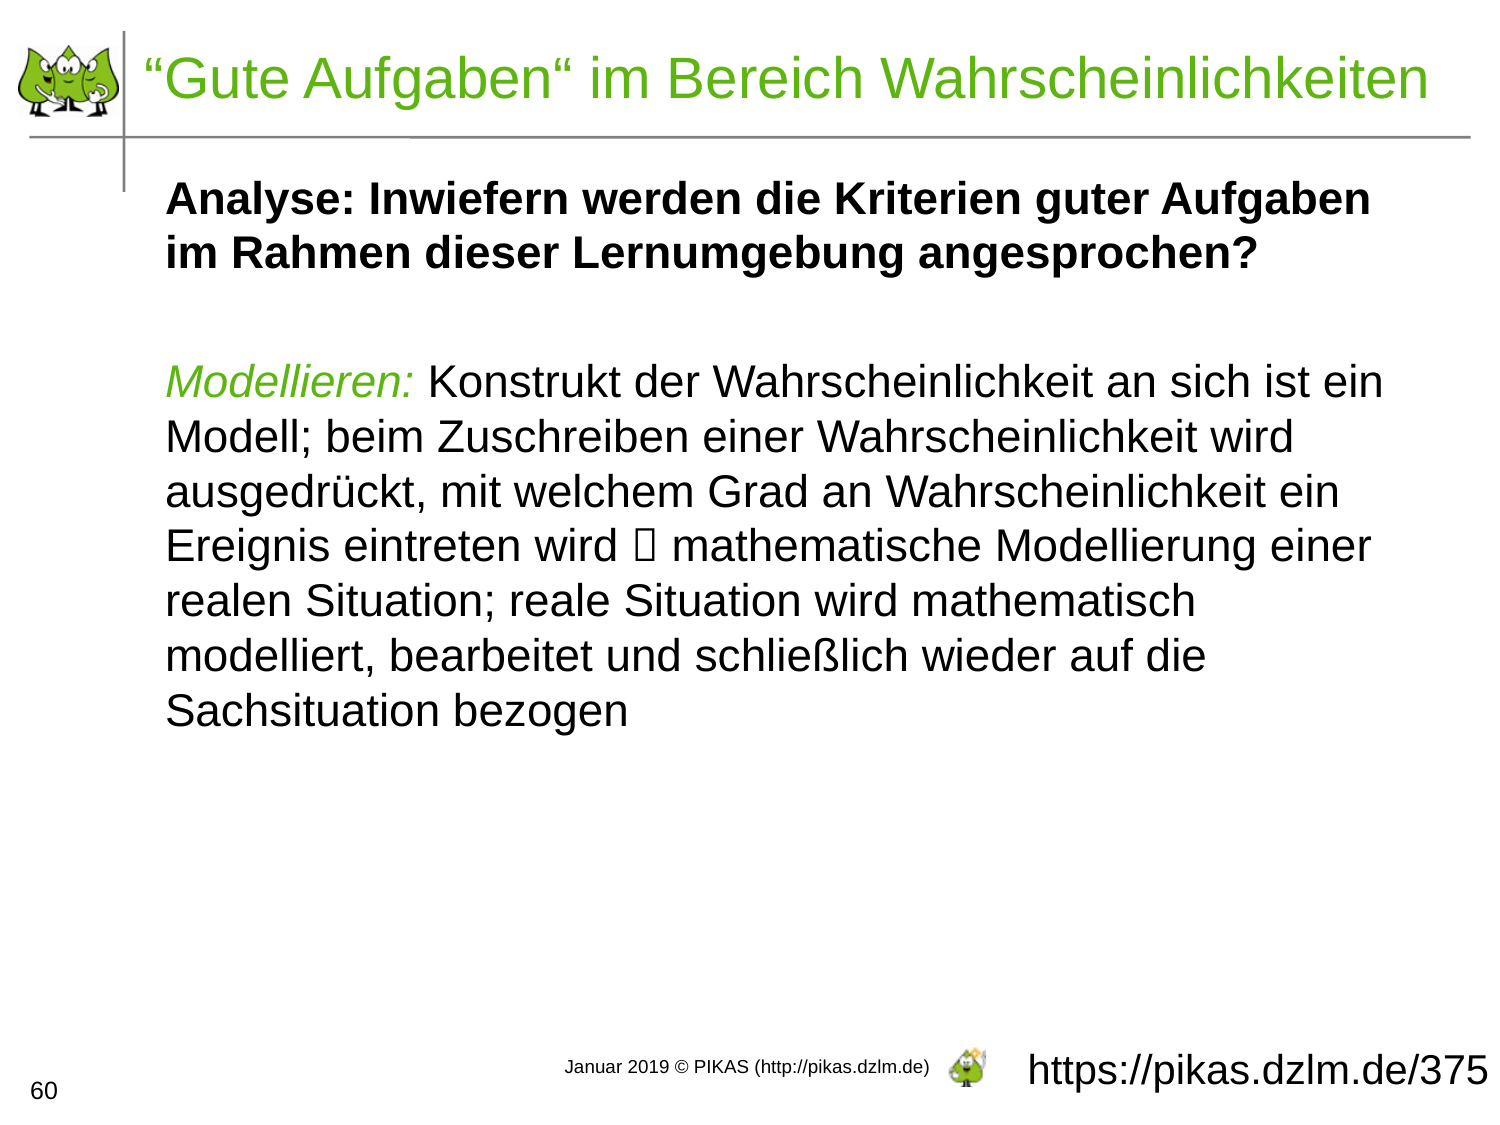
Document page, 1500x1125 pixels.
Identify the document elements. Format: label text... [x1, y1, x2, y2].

picture [18, 45, 119, 117]
text_box “Gute Aufgaben“ im Bereich Wahrscheinlichkeiten [129, 24, 1500, 125]
text_box 60 [0, 1054, 89, 1125]
list Analyse: Inwiefern werden die Kriterien guter Aufgaben im Rahmen dieser Lernumgebung angesprochen? Modellieren: Konstrukt der Wahrscheinlichkeit an sich ist ein Modell; beim Zuschreiben einer Wahrscheinlichkeit wird ausgedrückt, mit welchem Grad an Wahrscheinlichkeit ein Ereignis eintreten wird  mathematische Modellierung einer realen Situation; reale Situation wird mathematisch modelliert, bearbeitet und schließlich wieder auf die Sachsituation bezogen [150, 160, 1425, 1035]
text_box https://pikas.dzlm.de/375 [1012, 1035, 1500, 1100]
